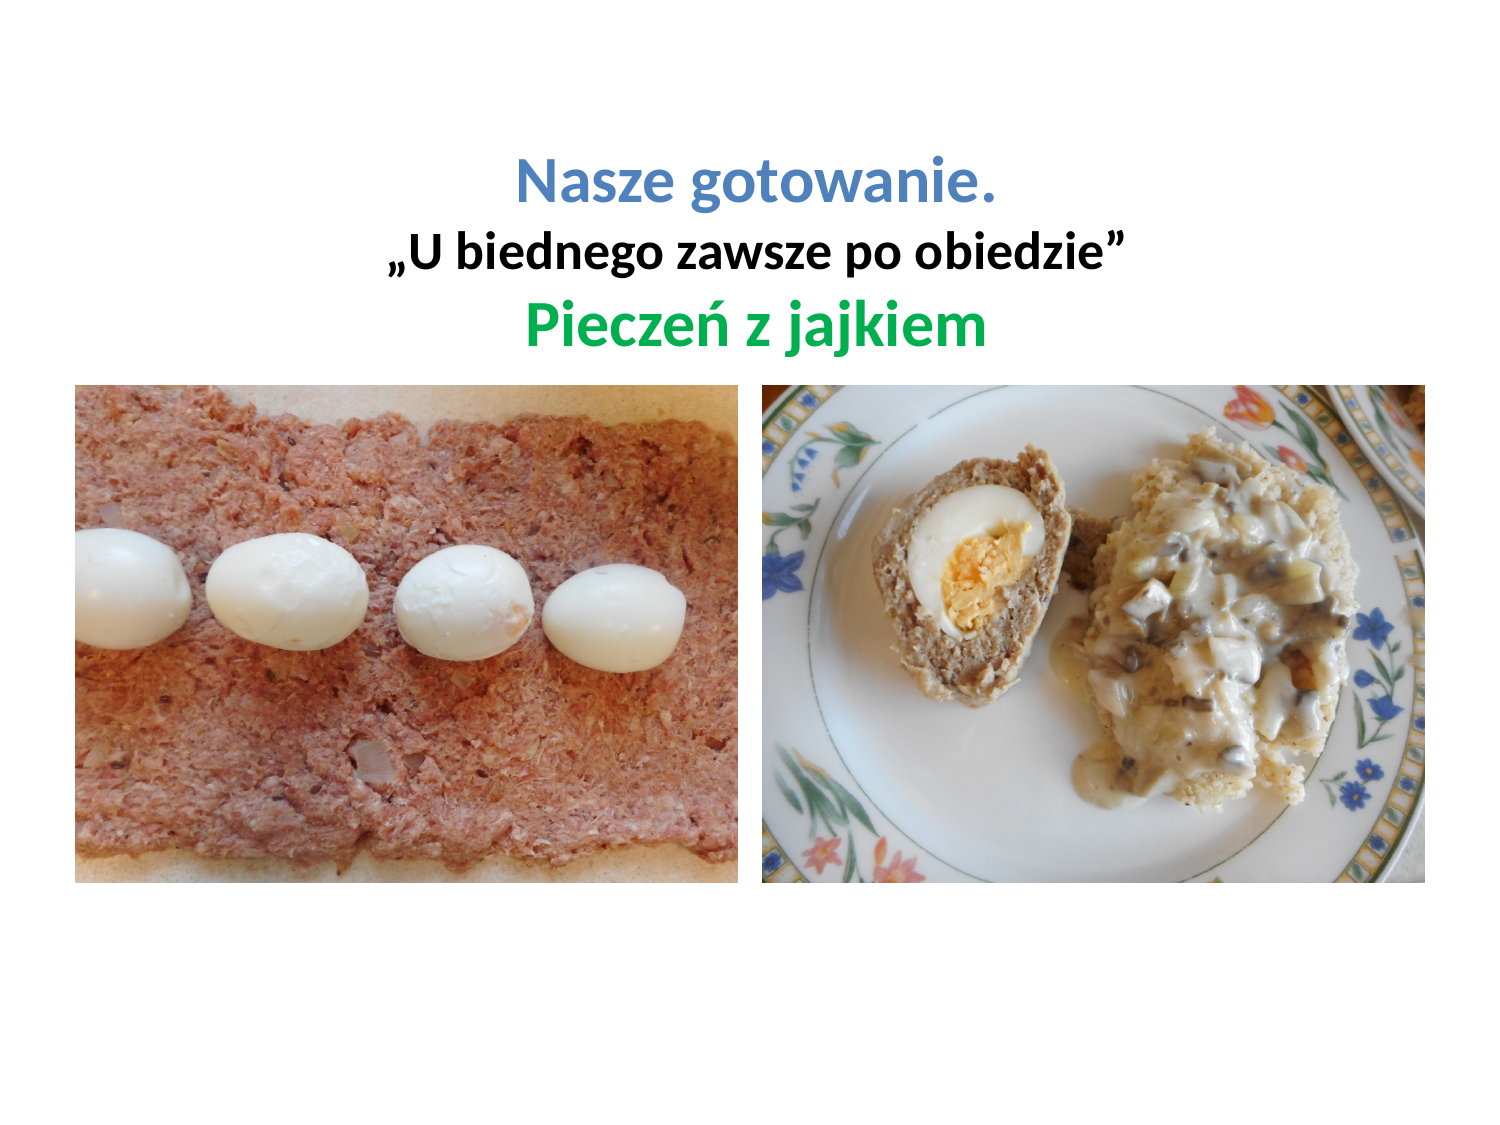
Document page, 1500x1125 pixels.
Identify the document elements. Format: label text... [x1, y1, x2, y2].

title Nasze gotowanie. „U biednego zawsze po obiedzie” Pieczeń z jajkiem [82, 128, 1432, 432]
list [762, 384, 1426, 883]
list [74, 384, 738, 883]
